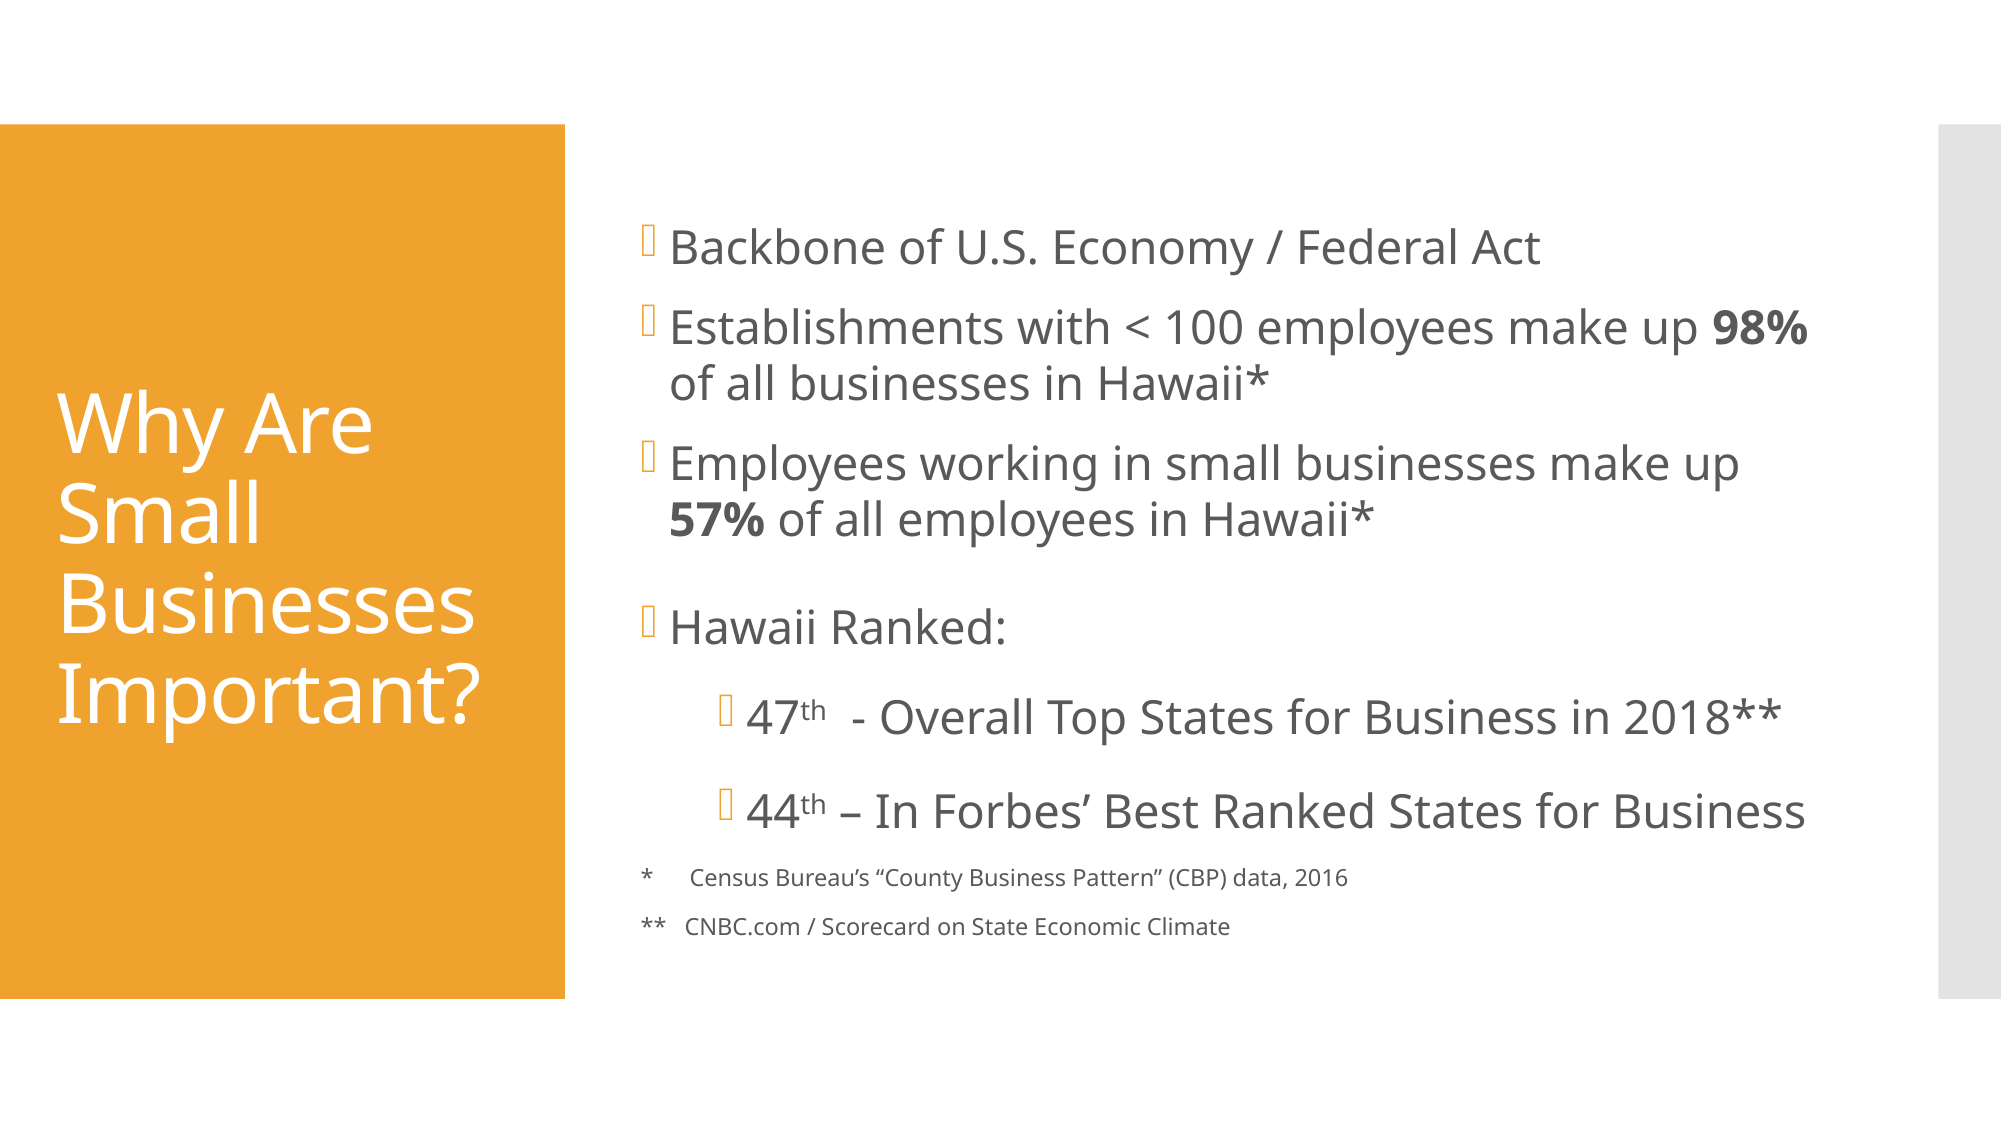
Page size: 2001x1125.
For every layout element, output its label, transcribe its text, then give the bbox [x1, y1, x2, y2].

list Backbone of U.S. Economy / Federal Act Establishments with < 100 employees make up 98% of all businesses in Hawaii* Employees working in small businesses make up 57% of all employees in Hawaii* Hawaii Ranked: 47th - Overall Top States for Business in 2018** 44th – In Forbes’ Best Ranked States for Business * Census Bureau’s “County Business Pattern” (CBP) data, 2016 ** CNBC.com / Scorecard on State Economic Climate [625, 122, 1835, 1008]
title Why Are Small Businesses Important? [41, 184, 525, 940]
